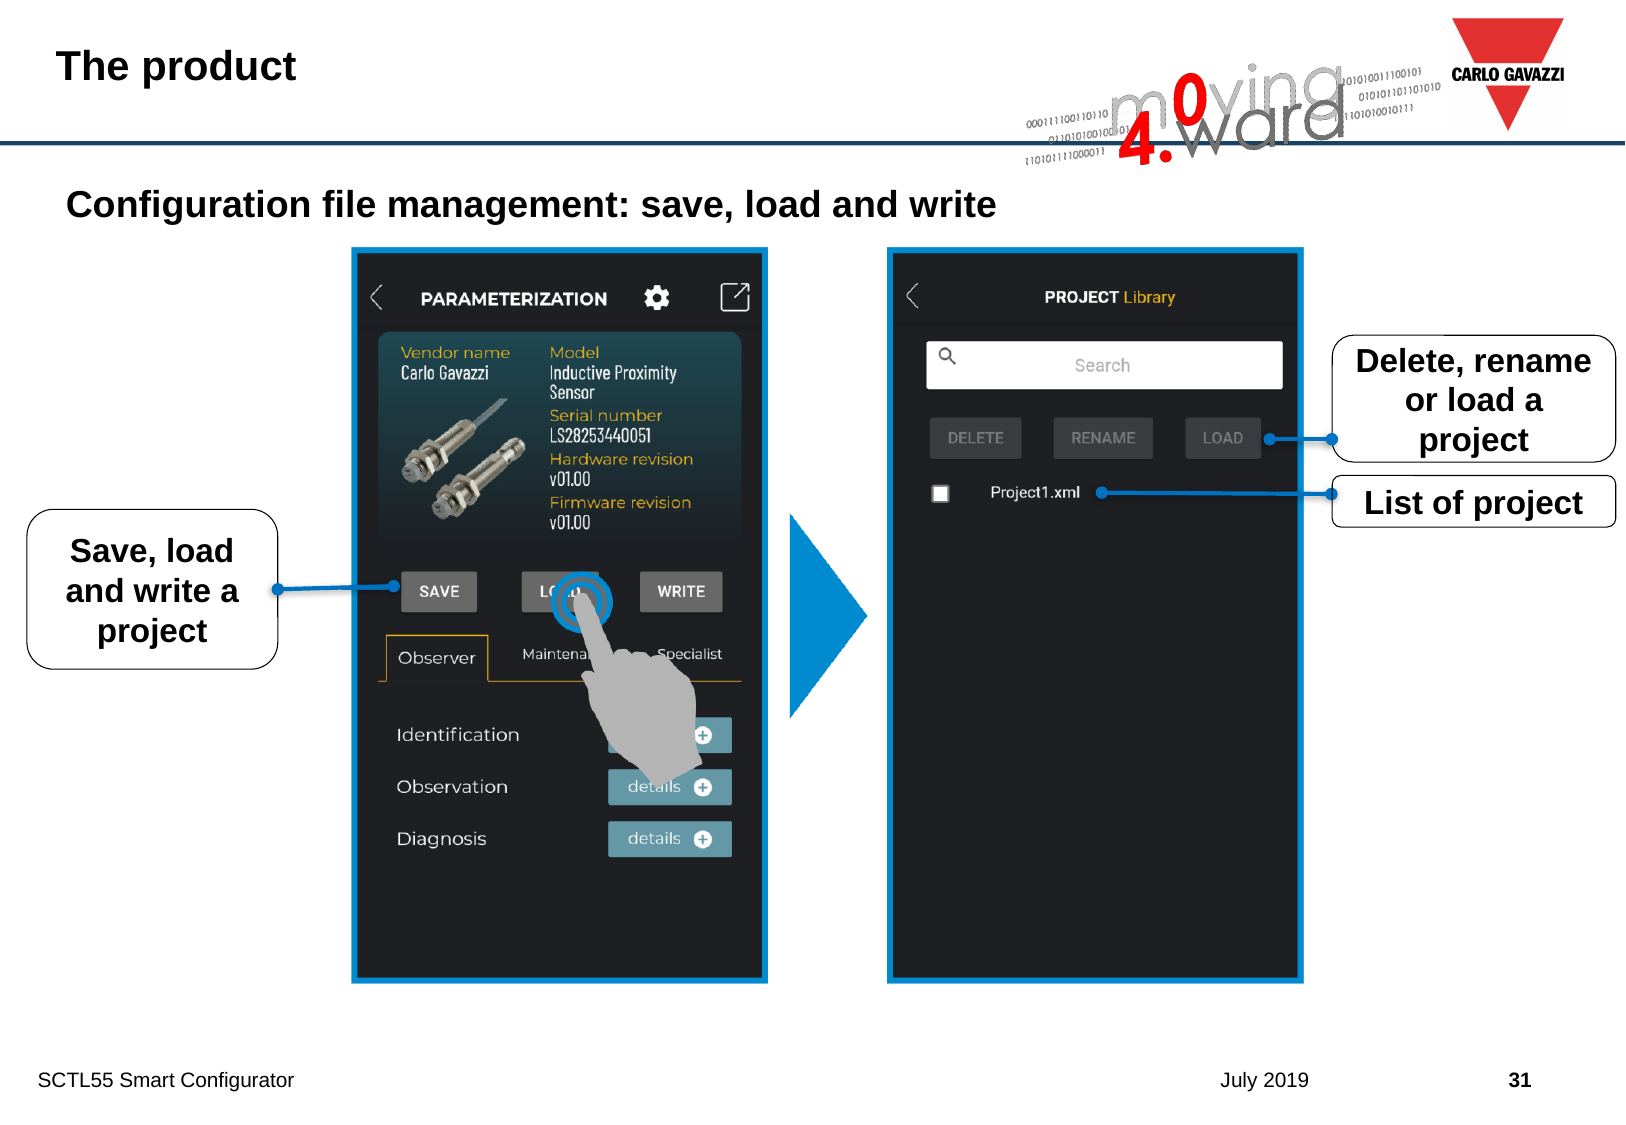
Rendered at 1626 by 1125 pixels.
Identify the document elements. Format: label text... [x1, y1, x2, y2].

text_box Save, load and write a project [24, 507, 280, 672]
text_box The product [40, 30, 312, 97]
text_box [277, 585, 394, 590]
text_box Delete, rename or load a project [1330, 333, 1618, 465]
picture [894, 254, 1297, 977]
picture [358, 254, 761, 977]
picture [341, 243, 1315, 995]
picture [1000, 18, 1564, 172]
text_box List of project [1330, 473, 1618, 530]
text_box Configuration file management: save, load and write [51, 172, 1593, 233]
picture [1304, 440, 1315, 492]
